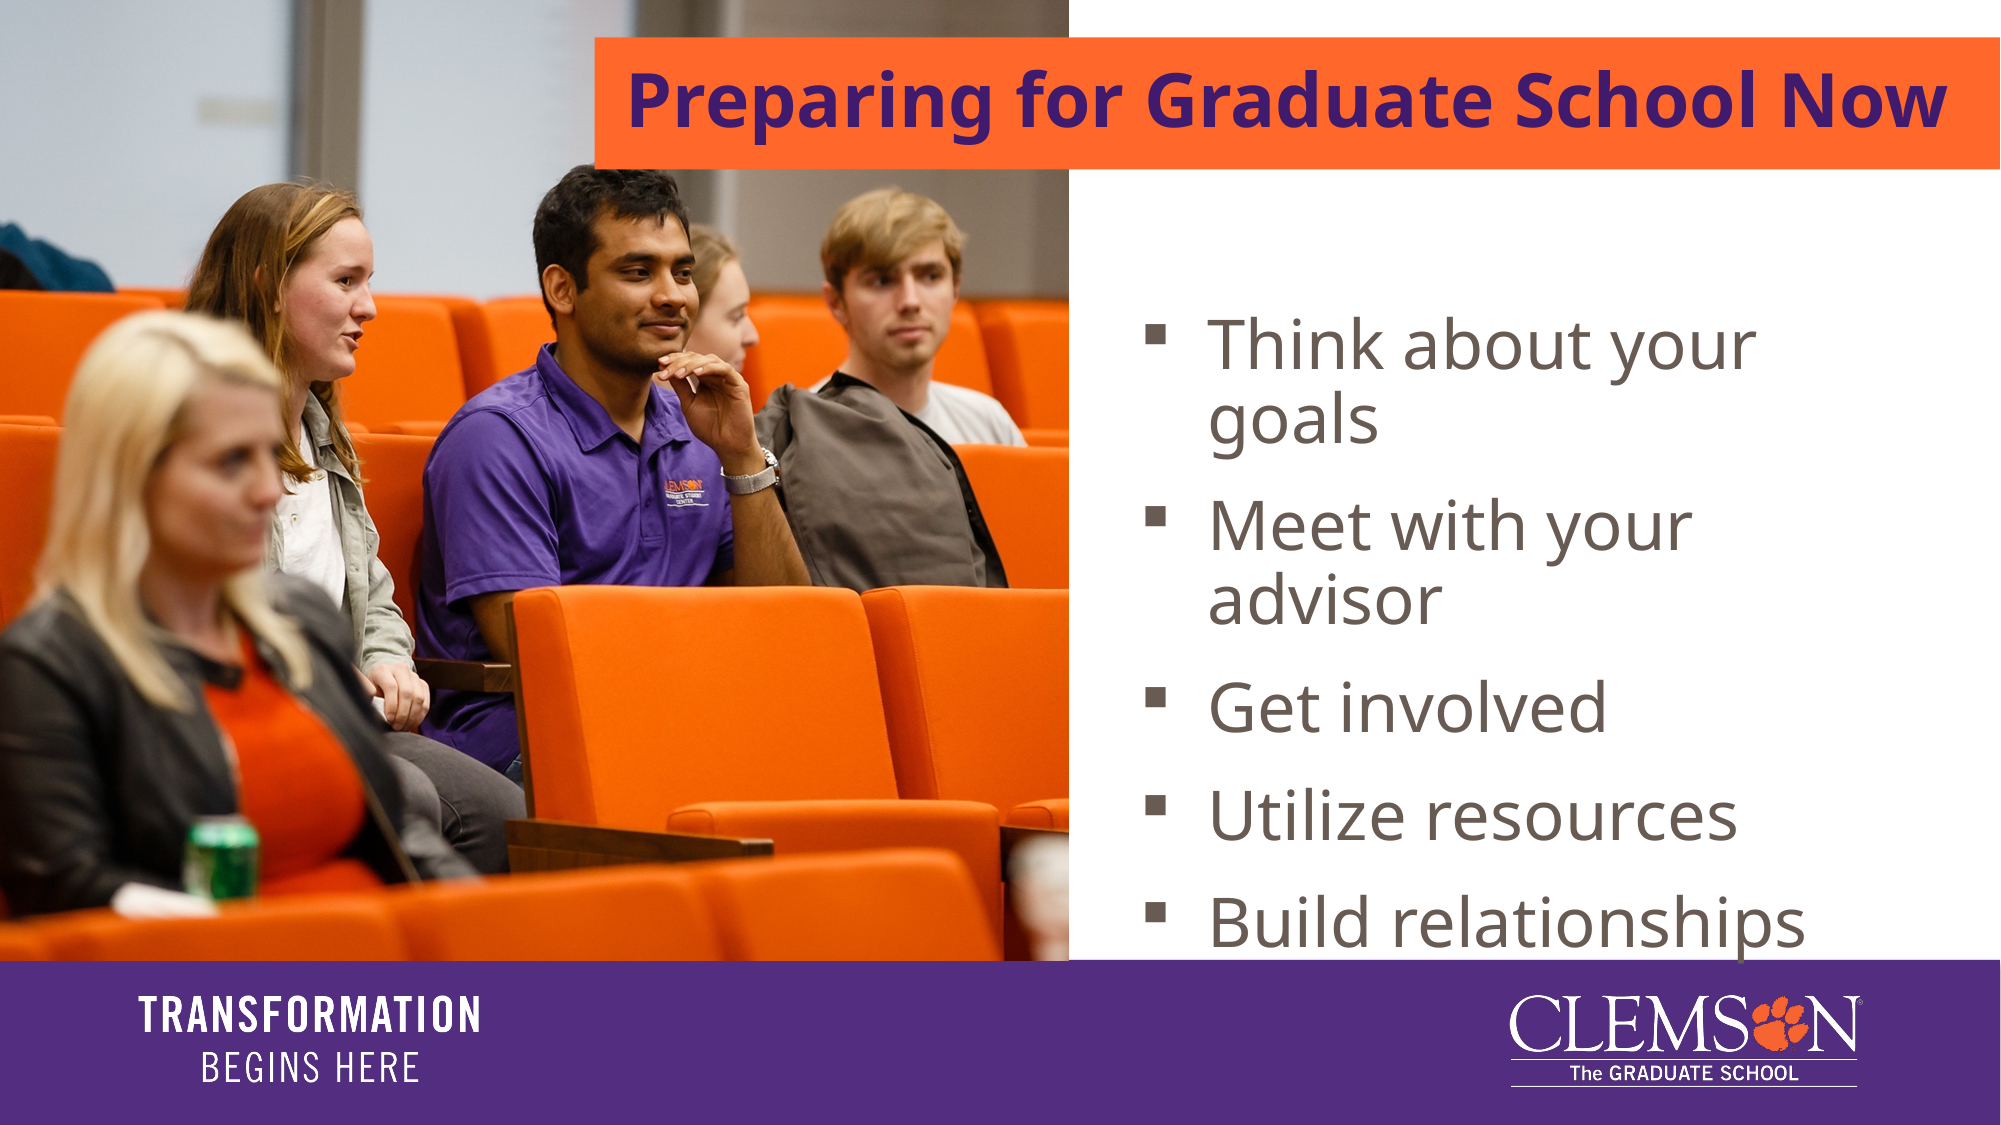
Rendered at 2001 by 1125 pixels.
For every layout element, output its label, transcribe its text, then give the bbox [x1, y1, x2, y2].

text_box Preparing for Graduate School Now [1073, 37, 2000, 170]
picture [0, 0, 1069, 961]
picture [138, 995, 479, 1083]
text_box Think about your goals Meet with your advisor Get involved Utilize resources Build relationships [1125, 302, 1937, 970]
picture [1509, 995, 1863, 1089]
